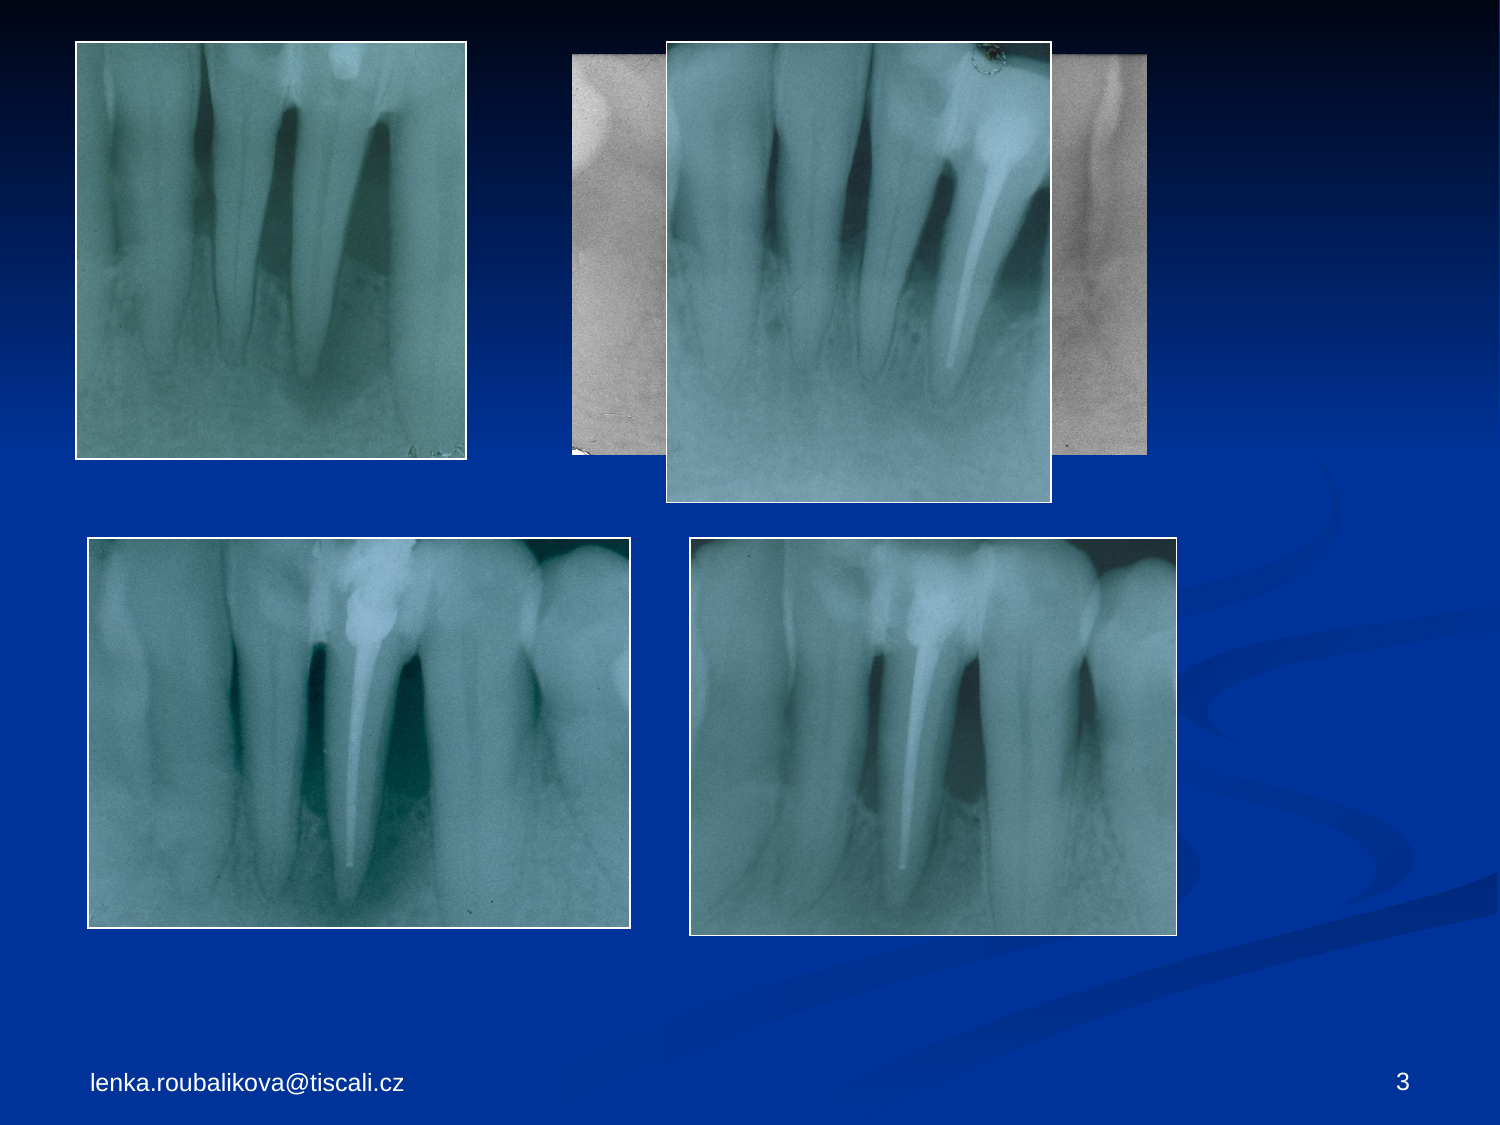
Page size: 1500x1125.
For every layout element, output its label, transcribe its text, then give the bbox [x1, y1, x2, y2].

picture [88, 538, 630, 928]
slide_number 3 [1074, 1024, 1426, 1104]
picture [690, 538, 1177, 936]
slide_number lenka.roubalikova@tiscali.cz [74, 1025, 426, 1104]
picture [76, 42, 466, 459]
picture [572, 42, 1147, 502]
